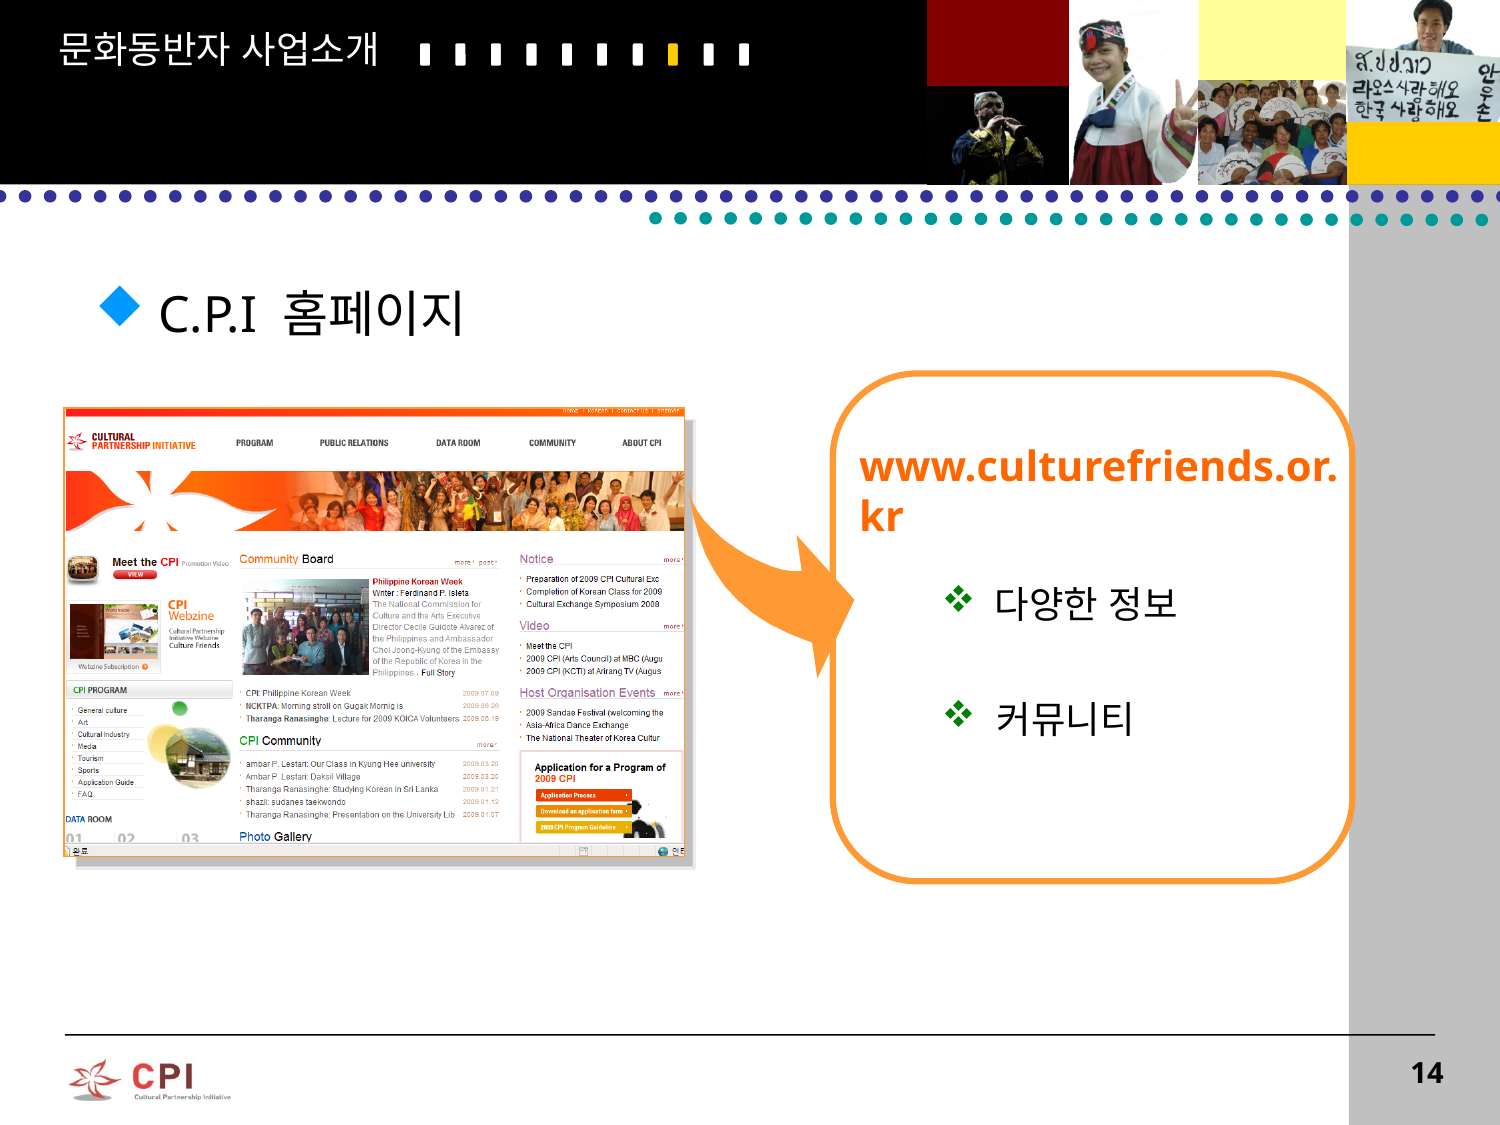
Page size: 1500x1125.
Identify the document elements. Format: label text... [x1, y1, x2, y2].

picture [64, 408, 685, 857]
text_box [631, 42, 644, 67]
text_box [561, 42, 573, 67]
slide_number 14 [1216, 1046, 1460, 1125]
text_box C.P.I 홈페이지 [80, 274, 482, 350]
text_box [596, 42, 608, 67]
picture [64, 1036, 266, 1125]
text_box www.culturefriends.or.kr [844, 432, 1365, 548]
text_box [738, 42, 750, 67]
text_box [490, 42, 502, 67]
text_box [832, 373, 1353, 882]
text_box [702, 42, 715, 67]
text_box [667, 42, 679, 67]
picture [927, 0, 1500, 185]
text_box 다양한 정보 커뮤니티 [927, 574, 1424, 749]
text_box [454, 42, 467, 67]
text_box [419, 42, 431, 67]
text_box [525, 42, 538, 67]
text_box 문화동반자 사업소개 [44, 18, 395, 79]
text_box [690, 493, 855, 679]
